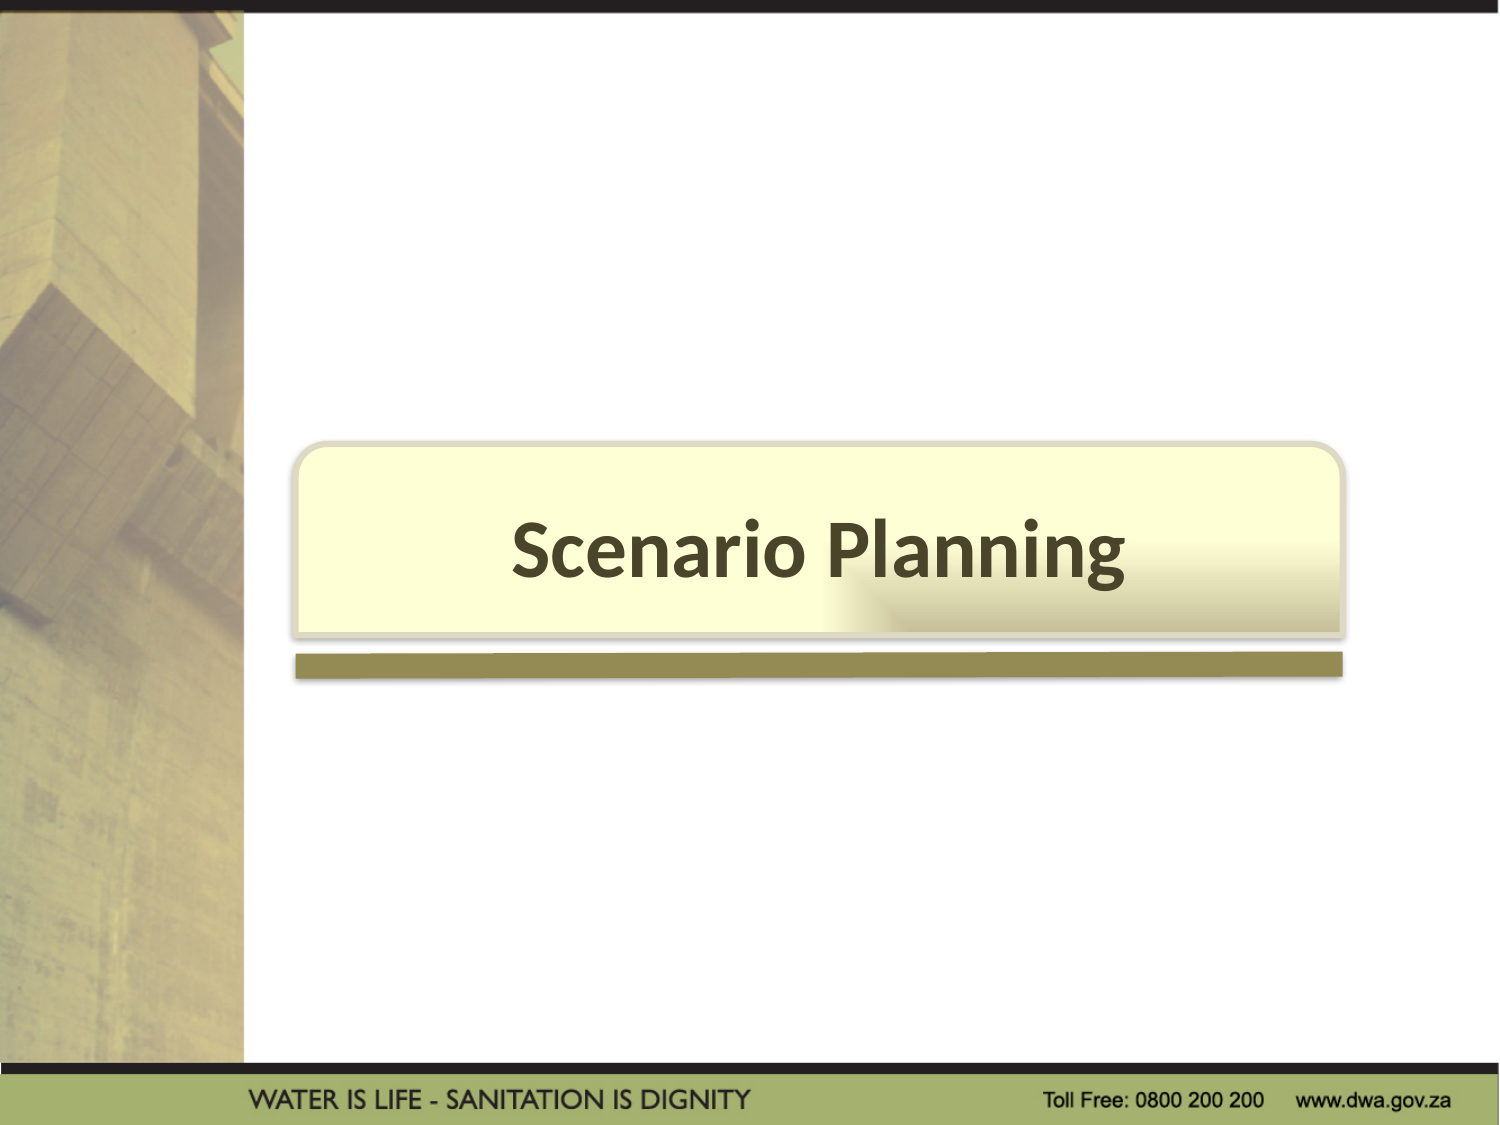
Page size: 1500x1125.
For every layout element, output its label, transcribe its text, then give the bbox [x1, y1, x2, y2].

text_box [295, 663, 1343, 667]
text_box Scenario Planning [294, 443, 1344, 636]
picture [0, 0, 1500, 1125]
